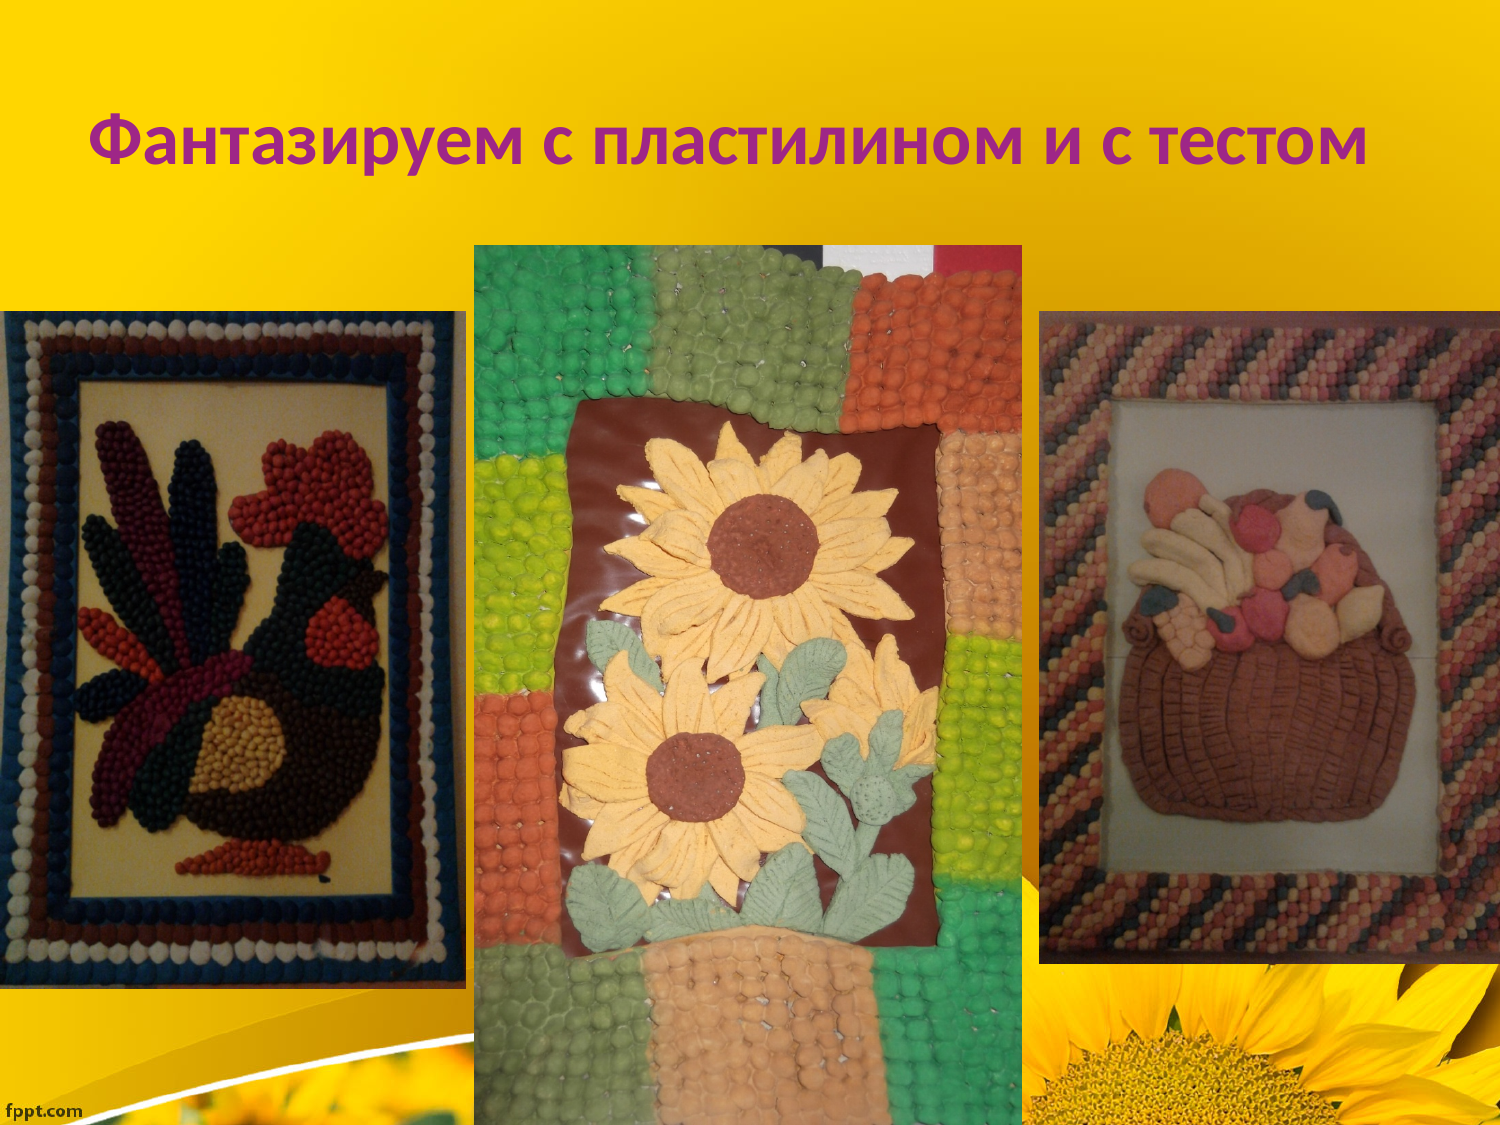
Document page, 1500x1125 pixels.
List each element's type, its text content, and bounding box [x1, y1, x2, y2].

picture [0, 0, 1500, 1125]
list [0, 311, 466, 989]
title Фантазируем с пластилином и с тестом [73, 36, 1426, 233]
